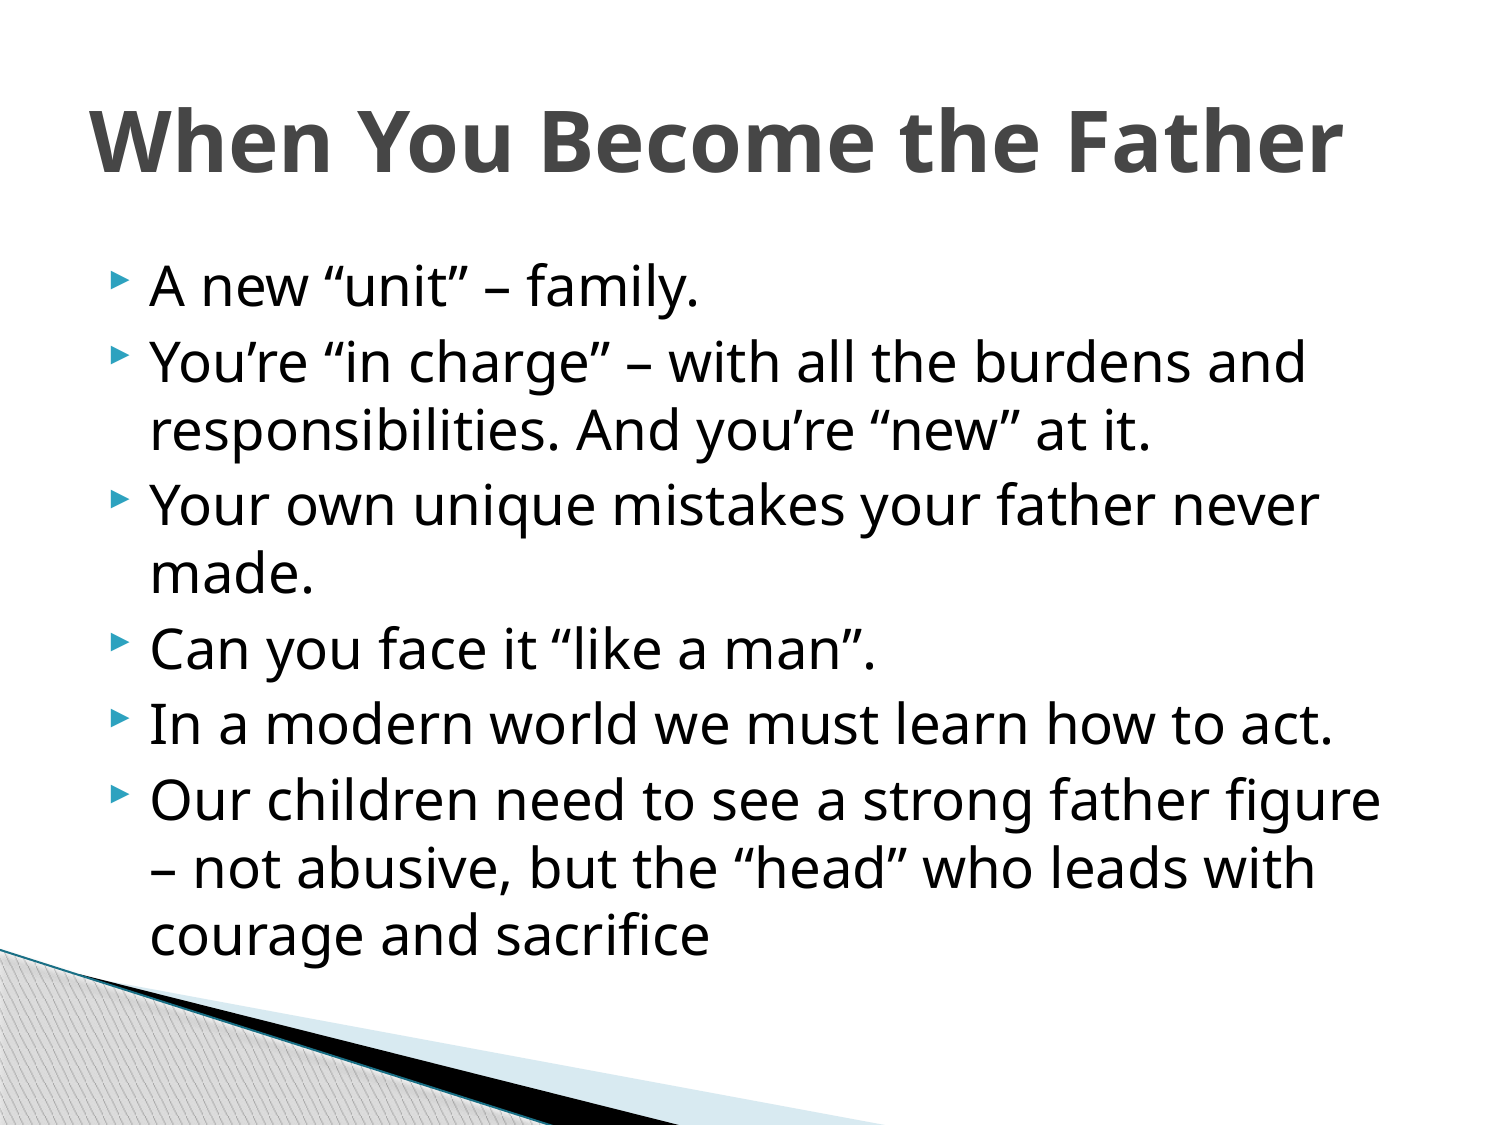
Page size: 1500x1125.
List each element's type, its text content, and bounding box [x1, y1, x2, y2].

title When You Become the Father [75, 45, 1425, 233]
list A new “unit” – family. You’re “in charge” – with all the burdens and responsibilities. And you’re “new” at it. Your own unique mistakes your father never made. Can you face it “like a man”. In a modern world we must learn how to act. Our children need to see a strong father figure – not abusive, but the “head” who leads with courage and sacrifice [75, 243, 1425, 986]
